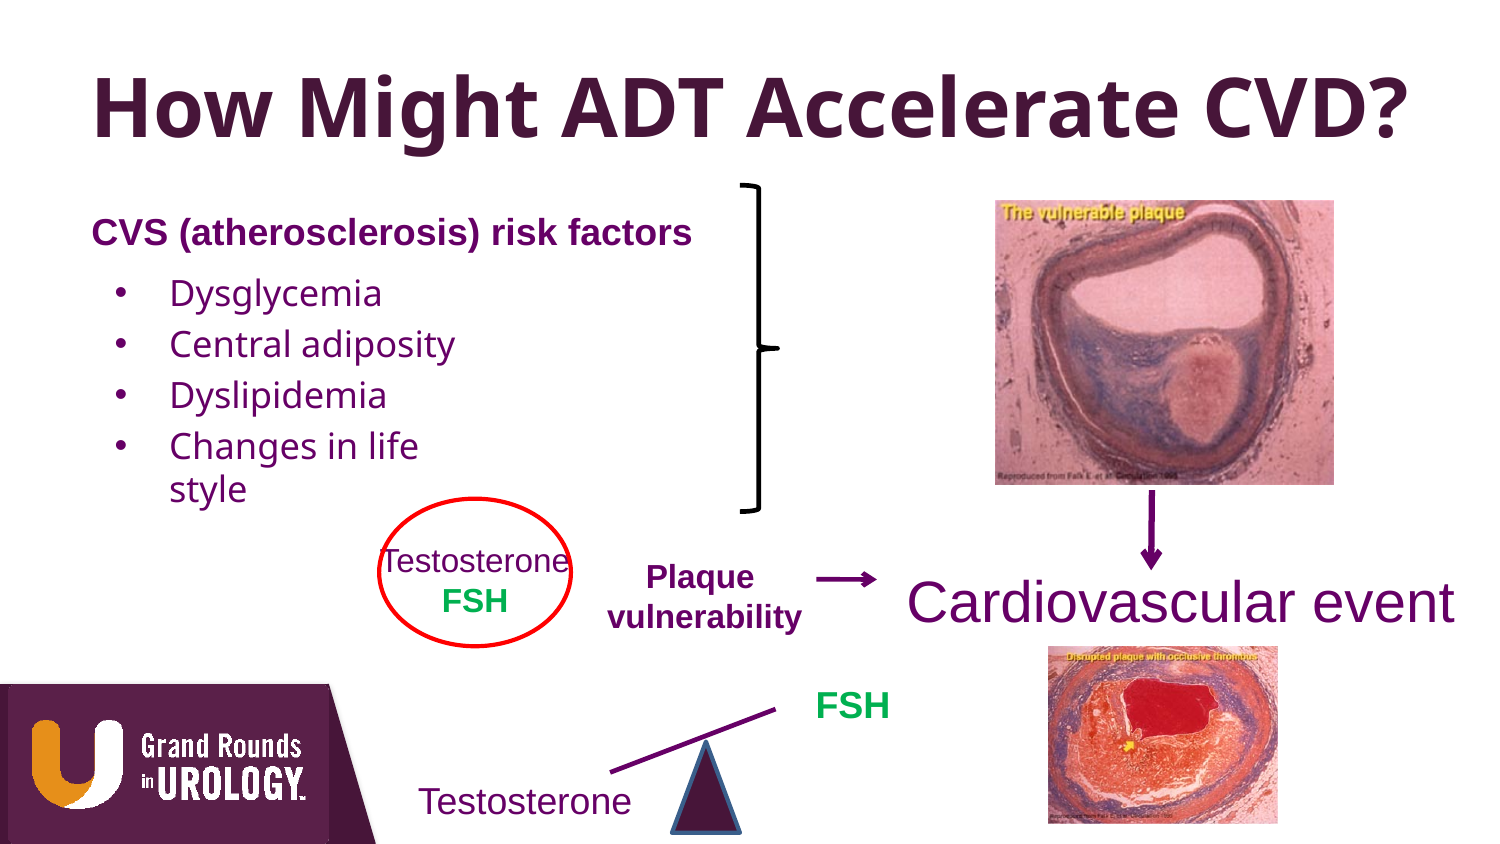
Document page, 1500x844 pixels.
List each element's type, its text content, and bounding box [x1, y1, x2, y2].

picture [8, 684, 329, 844]
picture [994, 200, 1334, 485]
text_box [72, 200, 1464, 647]
picture [1048, 645, 1278, 824]
text_box Testosterone [399, 769, 651, 830]
text_box [669, 783, 742, 835]
text_box FSH [800, 673, 907, 779]
text_box [739, 184, 760, 199]
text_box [609, 708, 776, 773]
title How Might ADT Accelerate CVD? [75, 33, 1425, 175]
